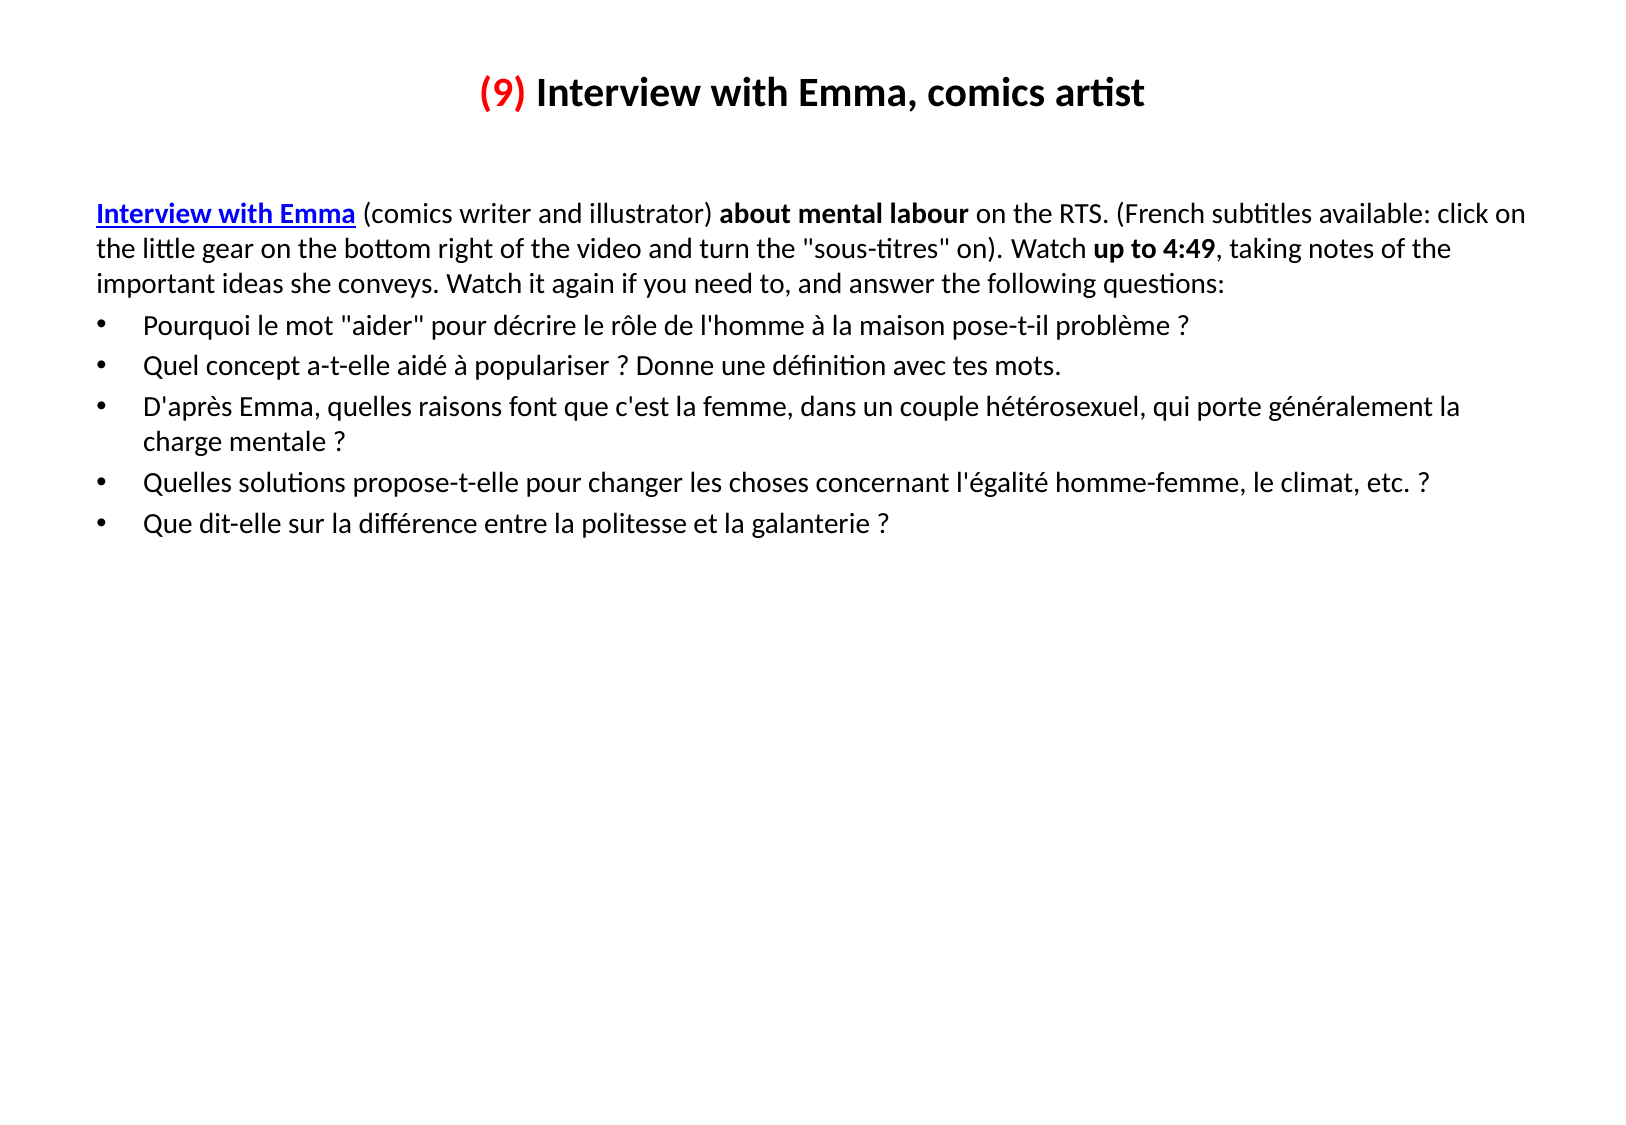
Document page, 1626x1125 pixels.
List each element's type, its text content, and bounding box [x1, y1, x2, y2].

list Interview with Emma (comics writer and illustrator) about mental labour on the RTS. (French subtitles available: click on the little gear on the bottom right of the video and turn the "sous-titres" on). Watch up to 4:49, taking notes of the important ideas she conveys. Watch it again if you need to, and answer the following questions: Pourquoi le mot "aider" pour décrire le rôle de l'homme à la maison pose-t-il problème ? Quel concept a-t-elle aidé à populariser ? Donne une définition avec tes mots. D'après Emma, quelles raisons font que c'est la femme, dans un couple hétérosexuel, qui porte généralement la charge mentale ? Quelles solutions propose-t-elle pour changer les choses concernant l'égalité homme-femme, le climat, etc. ? Que dit-elle sur la différence entre la politesse et la galanterie ? [81, 146, 1544, 1071]
title (9) Interview with Emma, comics artist [440, 54, 1185, 125]
